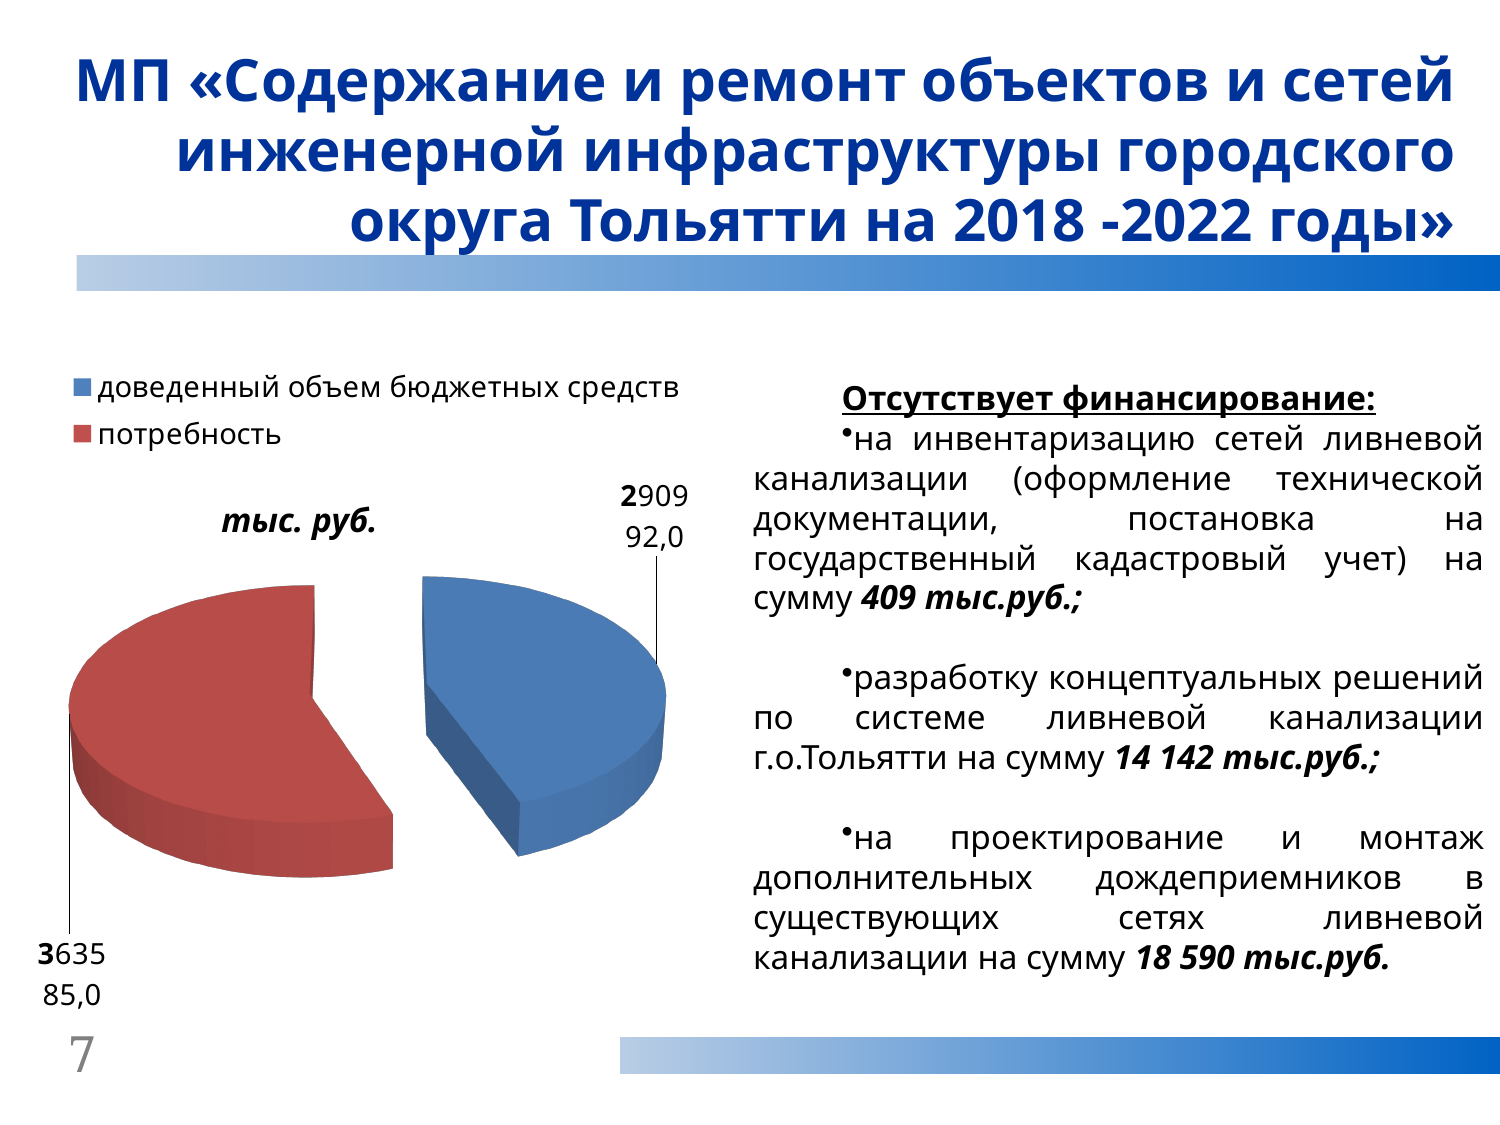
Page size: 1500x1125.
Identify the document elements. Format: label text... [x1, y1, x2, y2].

text_box [618, 1036, 1500, 1075]
text_box [75, 253, 1500, 293]
chart [0, 349, 762, 1024]
text_box 7 [54, 1032, 101, 1090]
text_box МП «Содержание и ремонт объектов и сетей инженерной инфраструктуры городского округа Тольятти на 2018 -2022 годы» [0, 35, 1471, 261]
text_box Отсутствует финансирование: на инвентаризацию сетей ливневой канализации (оформление технической документации, постановка на государственный кадастровый учет) на сумму 409 тыс.руб.; разработку концептуальных решений по системе ливневой канализации г.о.Тольятти на сумму 14 142 тыс.руб.; на проектирование и монтаж дополнительных дождеприемников в существующих сетях ливневой канализации на сумму 18 590 тыс.руб. [767, 369, 1500, 984]
